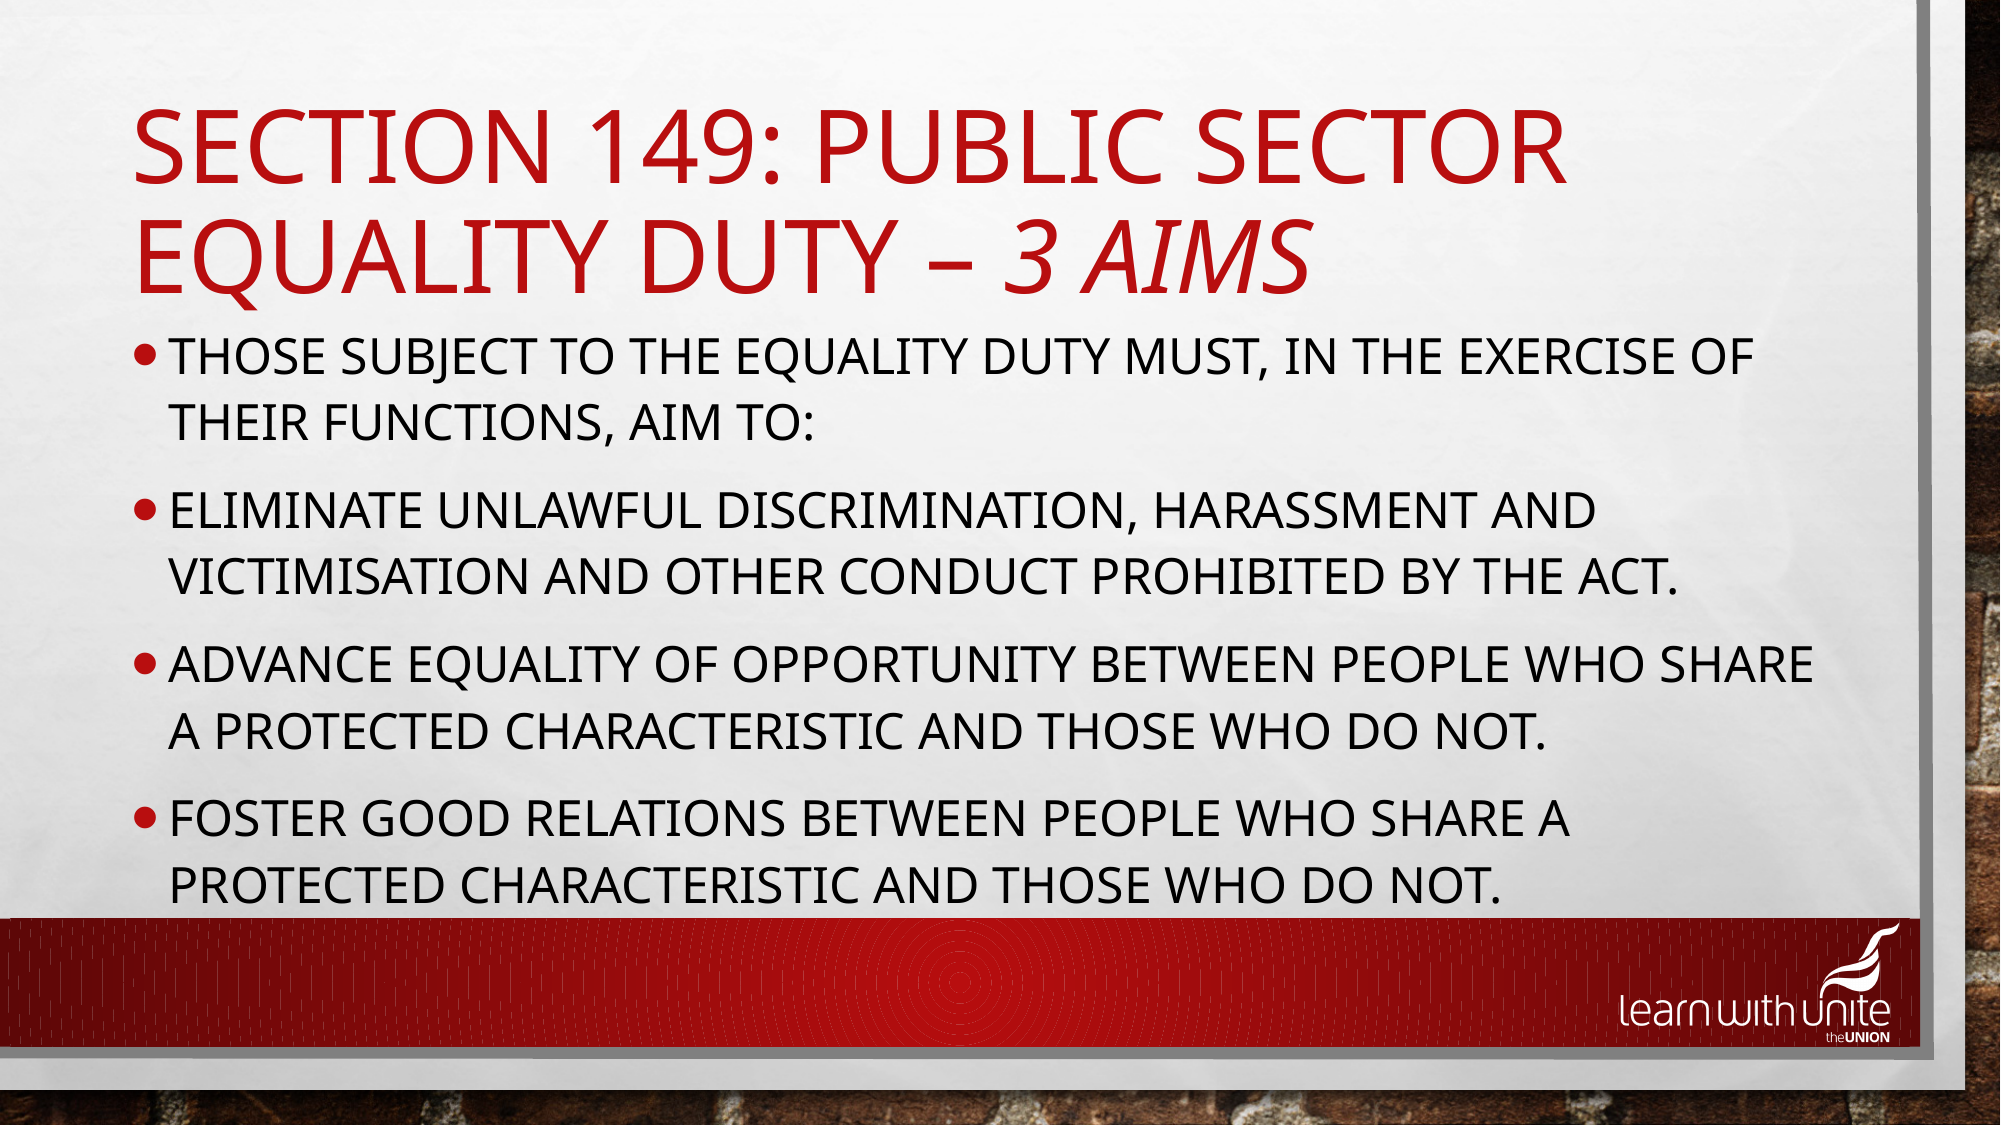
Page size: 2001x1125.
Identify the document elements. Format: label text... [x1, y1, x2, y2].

picture [1614, 913, 1906, 1061]
text_box Section 149: Public Sector Equality Duty – 3 aims [116, 94, 1873, 317]
text_box Those subject to the equality duty must, in the exercise of their functions, aim to: Eliminate unlawful discrimination, harassment and victimisation and other conduct prohibited by the Act. Advance equality of opportunity between people who share a protected characteristic and those who do not. Foster good relations between people who share a protected characteristic and those who do not. [116, 310, 1847, 921]
picture [0, 0, 2000, 1125]
